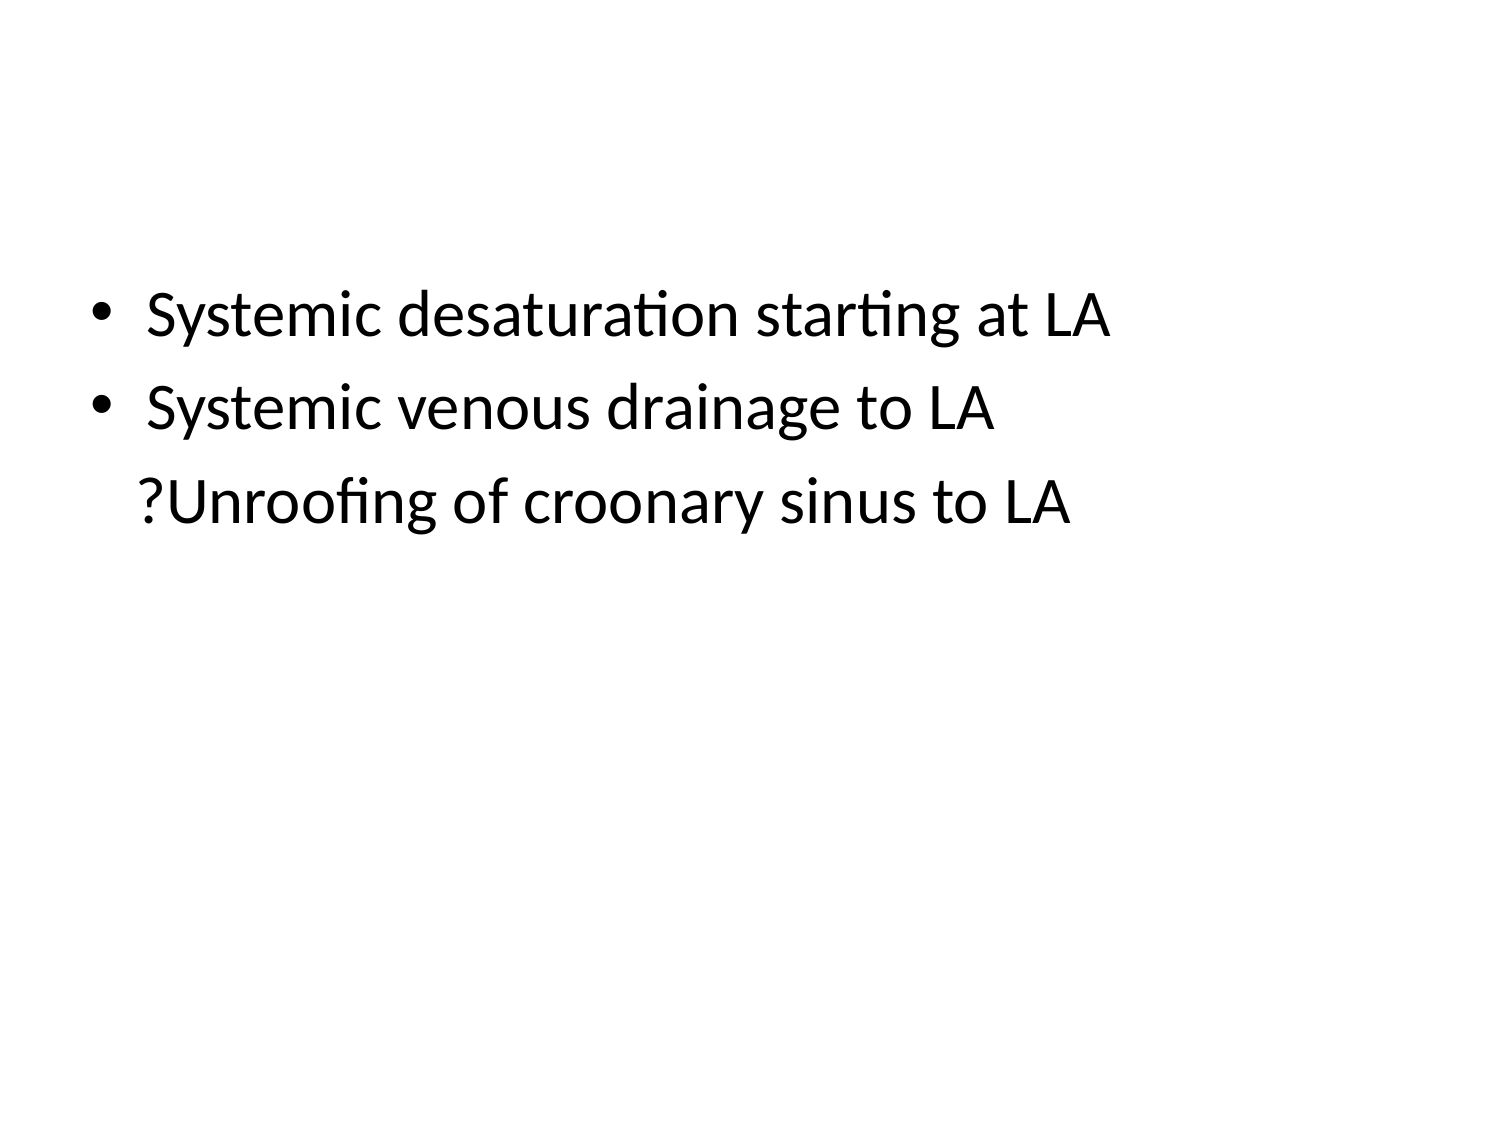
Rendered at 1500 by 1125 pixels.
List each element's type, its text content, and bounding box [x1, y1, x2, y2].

list Systemic desaturation starting at LA Systemic venous drainage to LA ?Unroofing of croonary sinus to LA [75, 262, 1425, 1005]
